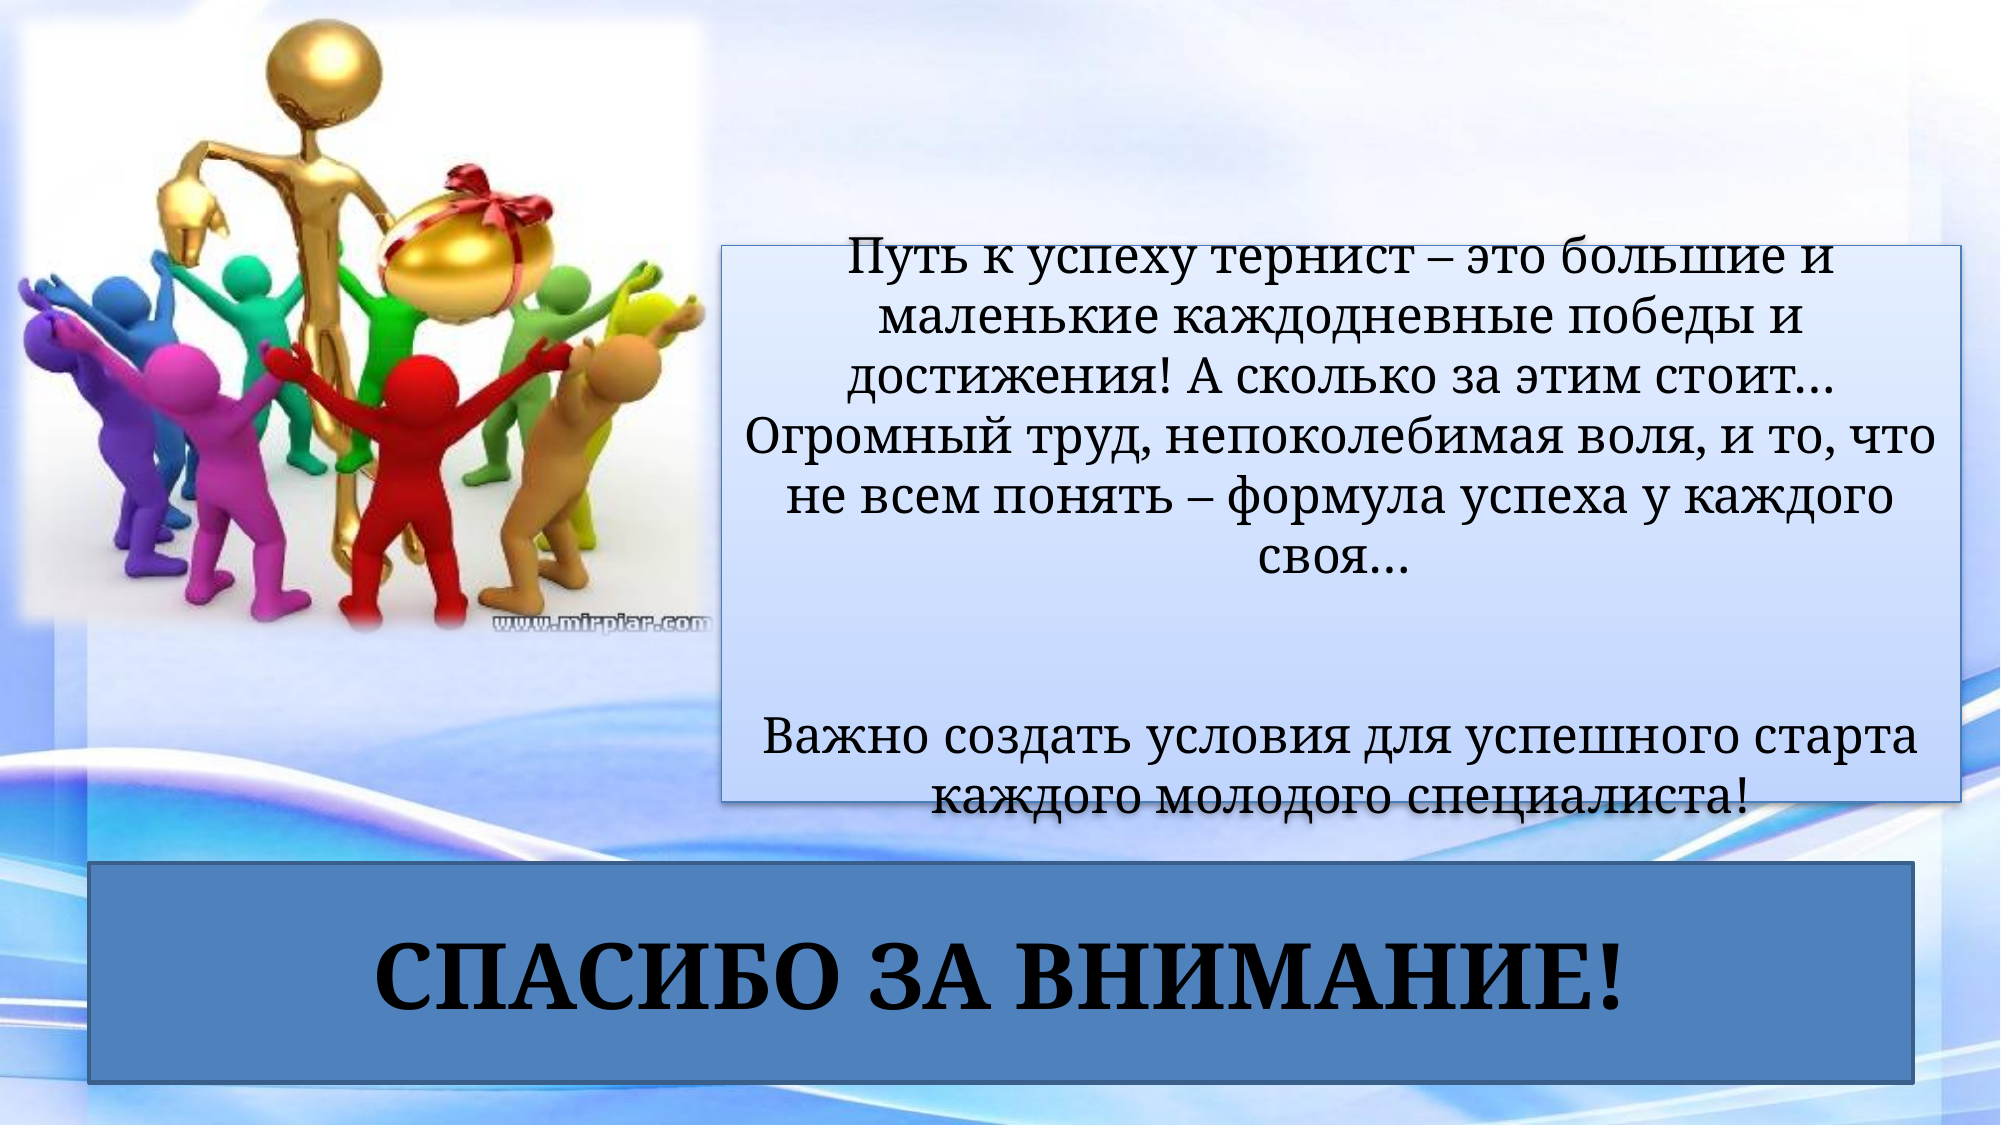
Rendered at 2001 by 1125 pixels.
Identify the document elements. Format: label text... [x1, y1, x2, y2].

picture [0, 0, 2001, 1125]
text_box СПАСИБО ЗА ВНИМАНИЕ! [87, 861, 1915, 1085]
text_box Путь к успеху тернист – это большие и маленькие каждодневные победы и достижения! А сколько за этим стоит…Огромный труд, непоколебимая воля, и то, что не всем понять – формула успеха у каждого своя… Важно создать условия для успешного старта каждого молодого специалиста! [721, 245, 1962, 803]
